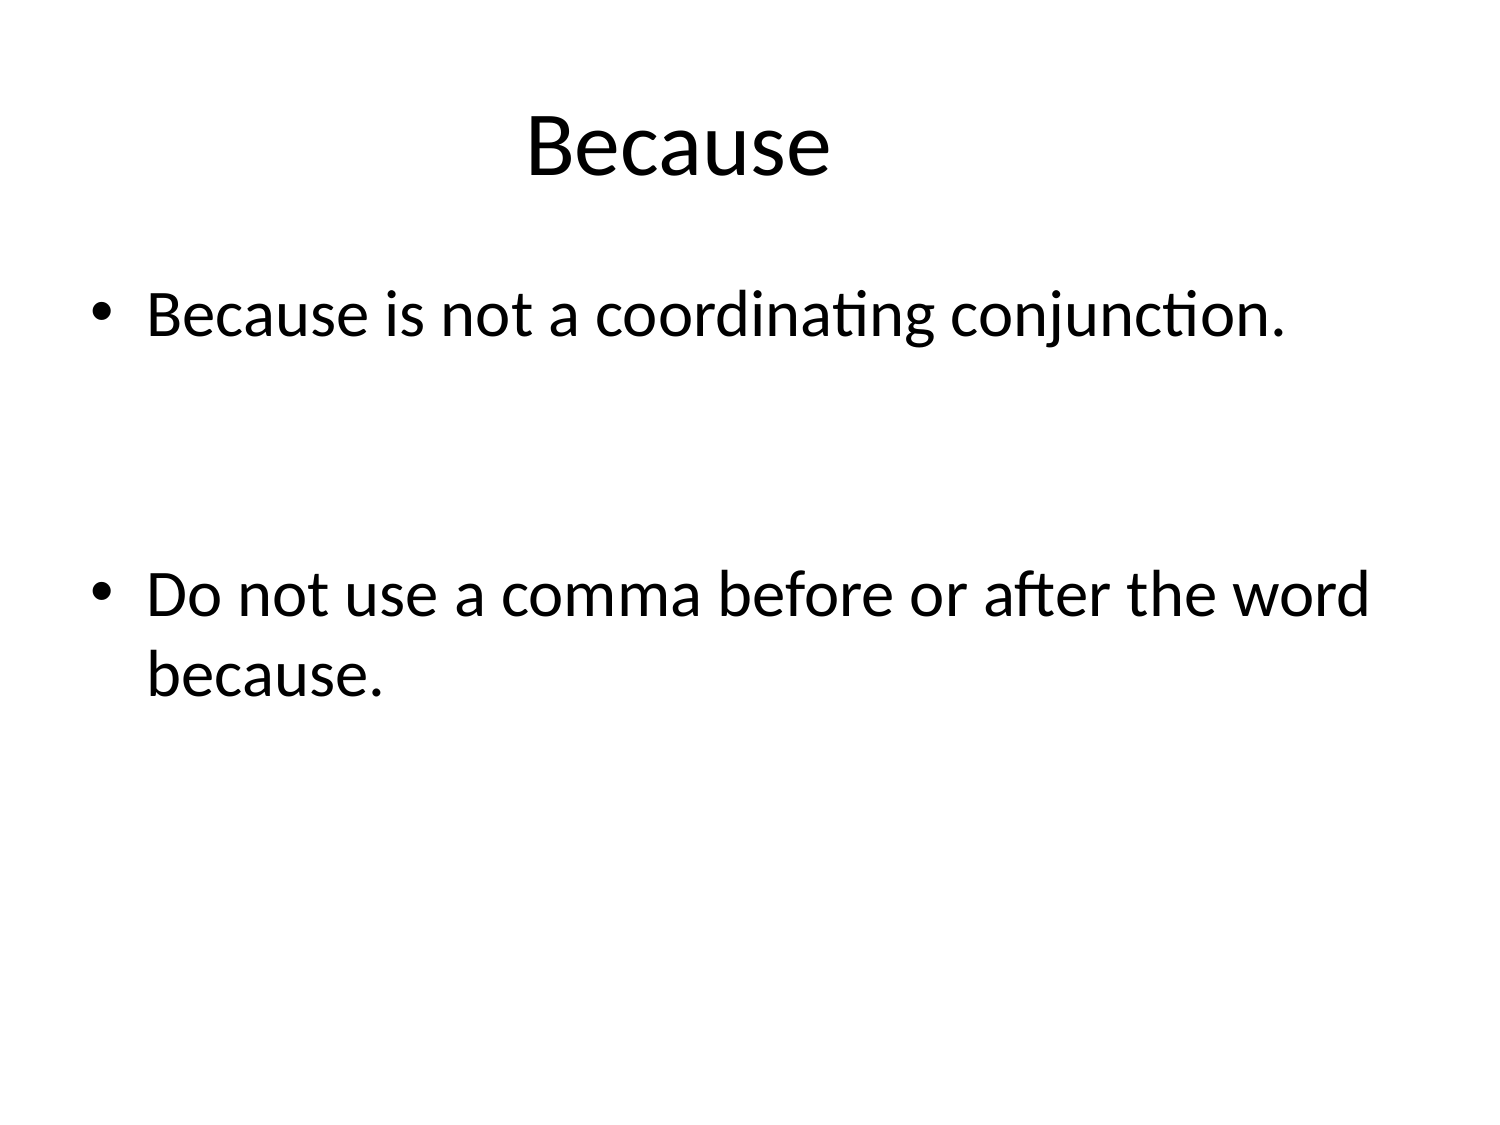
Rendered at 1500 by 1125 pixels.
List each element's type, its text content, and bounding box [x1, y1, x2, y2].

list Because is not a coordinating conjunction. Do not use a comma before or after the word because. [75, 262, 1425, 1005]
title Because [75, 45, 1425, 233]
